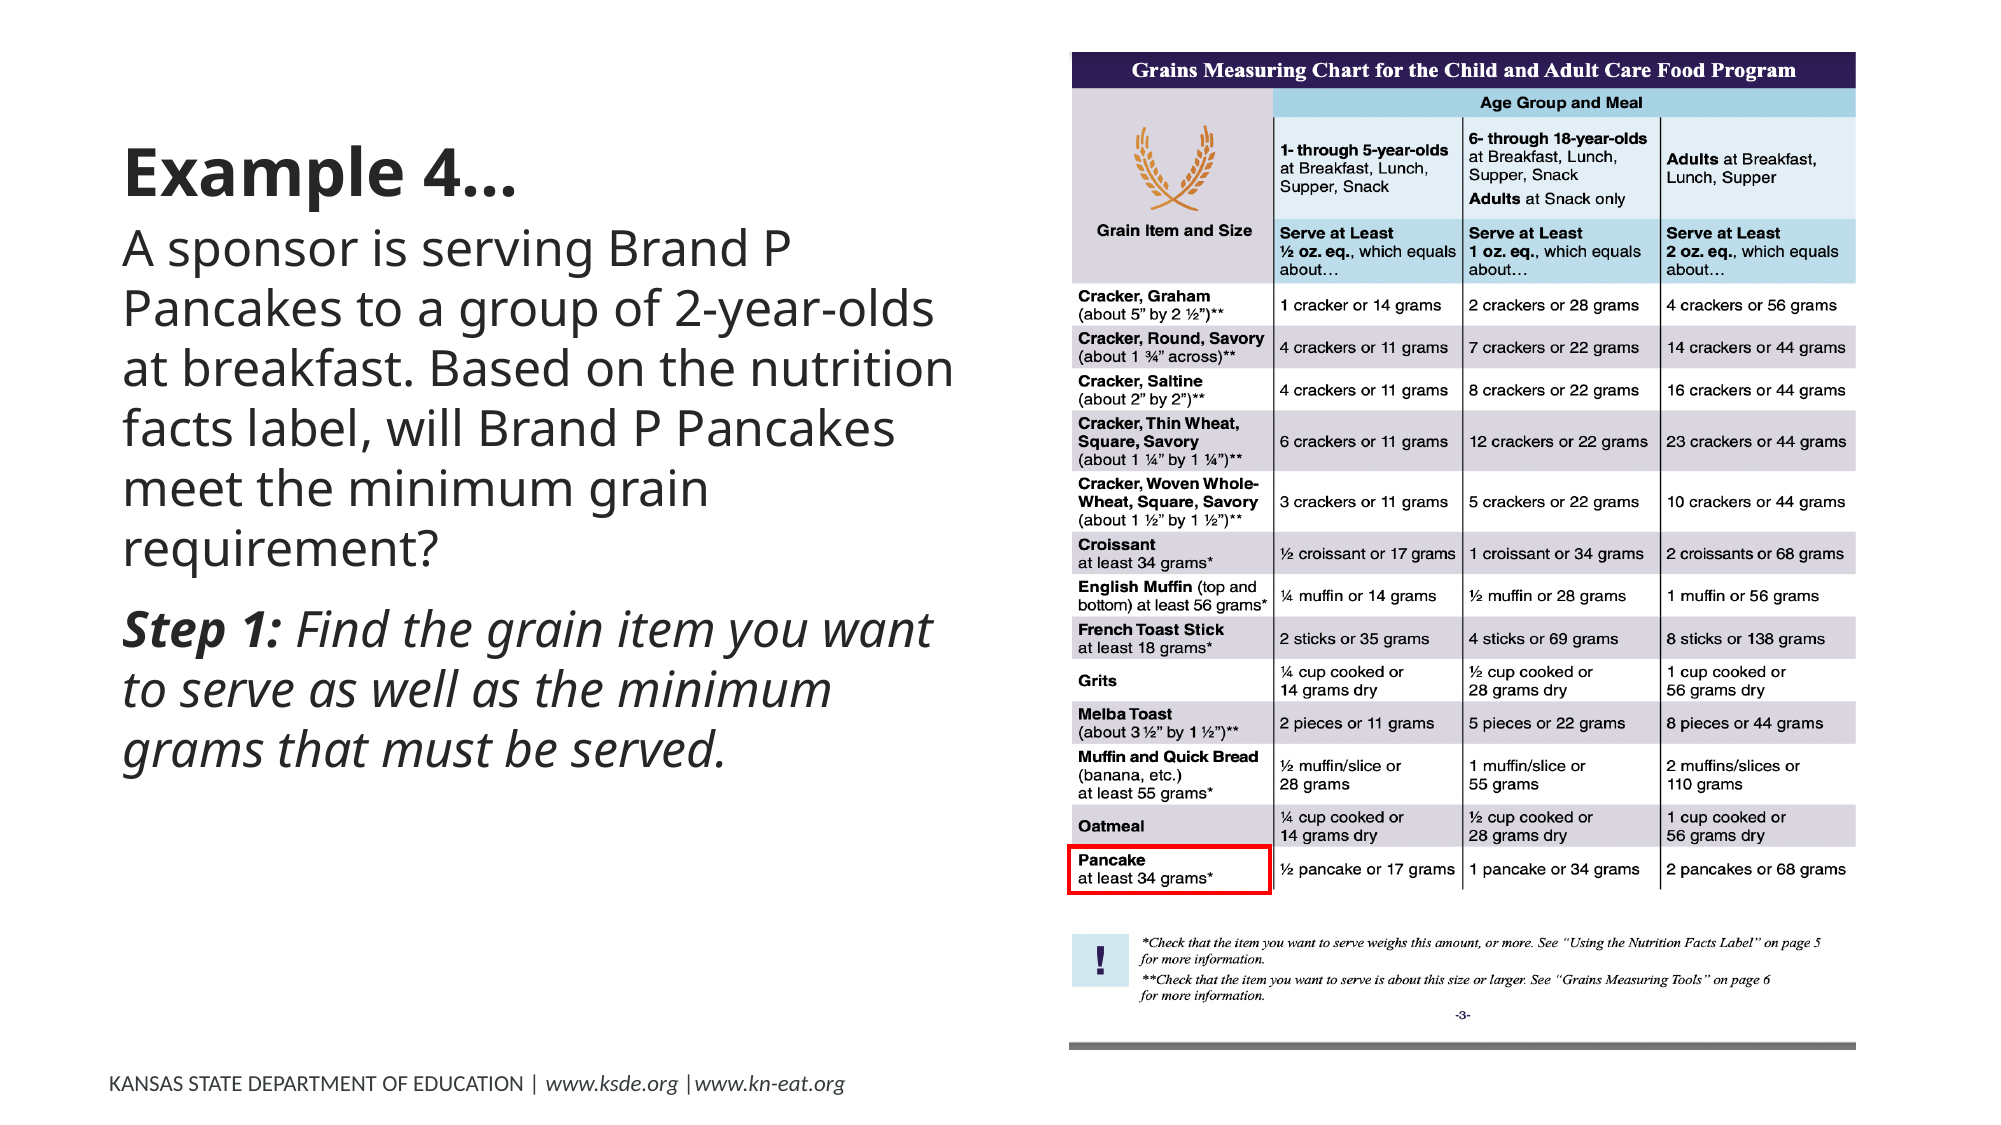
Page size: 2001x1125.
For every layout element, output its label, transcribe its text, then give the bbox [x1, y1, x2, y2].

list A sponsor is serving Brand P Pancakes to a group of 2-year-olds at breakfast. Based on the nutrition facts label, will Brand P Pancakes meet the minimum grain requirement? Step 1: Find the grain item you want to serve as well as the minimum grams that must be served. [107, 209, 1000, 1050]
title Example 4… [107, 114, 817, 209]
picture [1069, 52, 1856, 1050]
